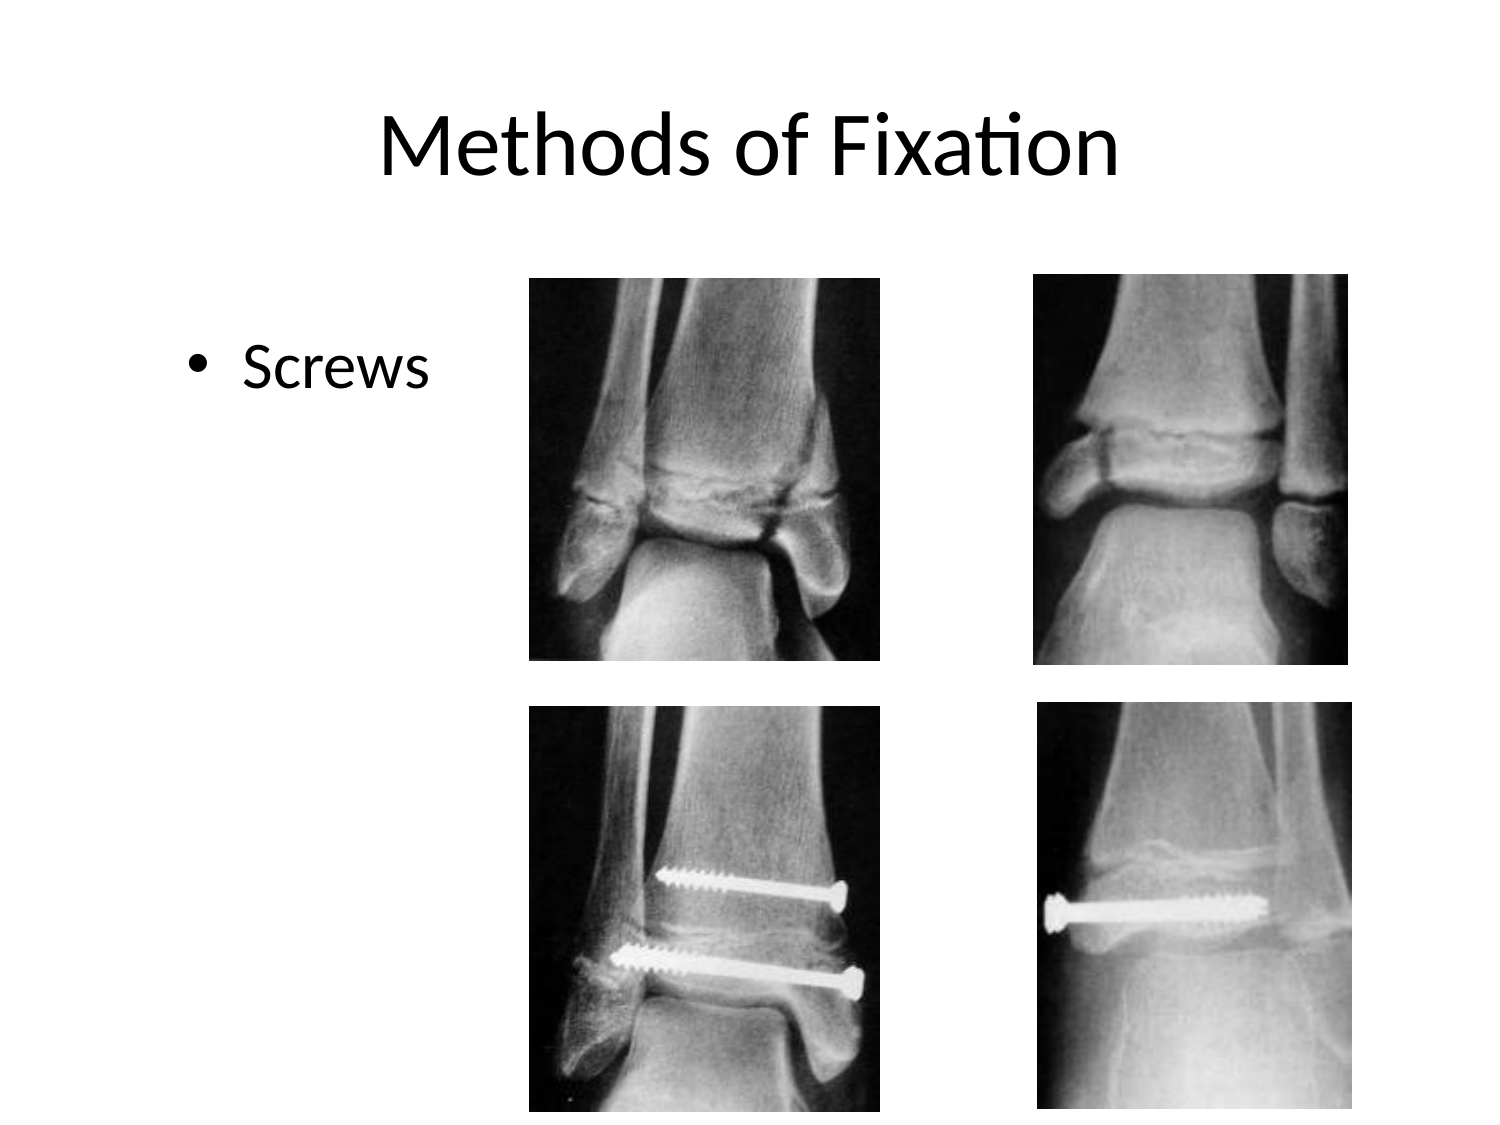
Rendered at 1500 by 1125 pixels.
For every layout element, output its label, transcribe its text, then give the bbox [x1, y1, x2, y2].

picture [1033, 274, 1349, 666]
list Screws [171, 314, 1425, 1005]
picture [1037, 701, 1353, 1110]
picture [529, 278, 881, 662]
title Methods of Fixation [75, 45, 1425, 233]
picture [529, 706, 881, 1112]
